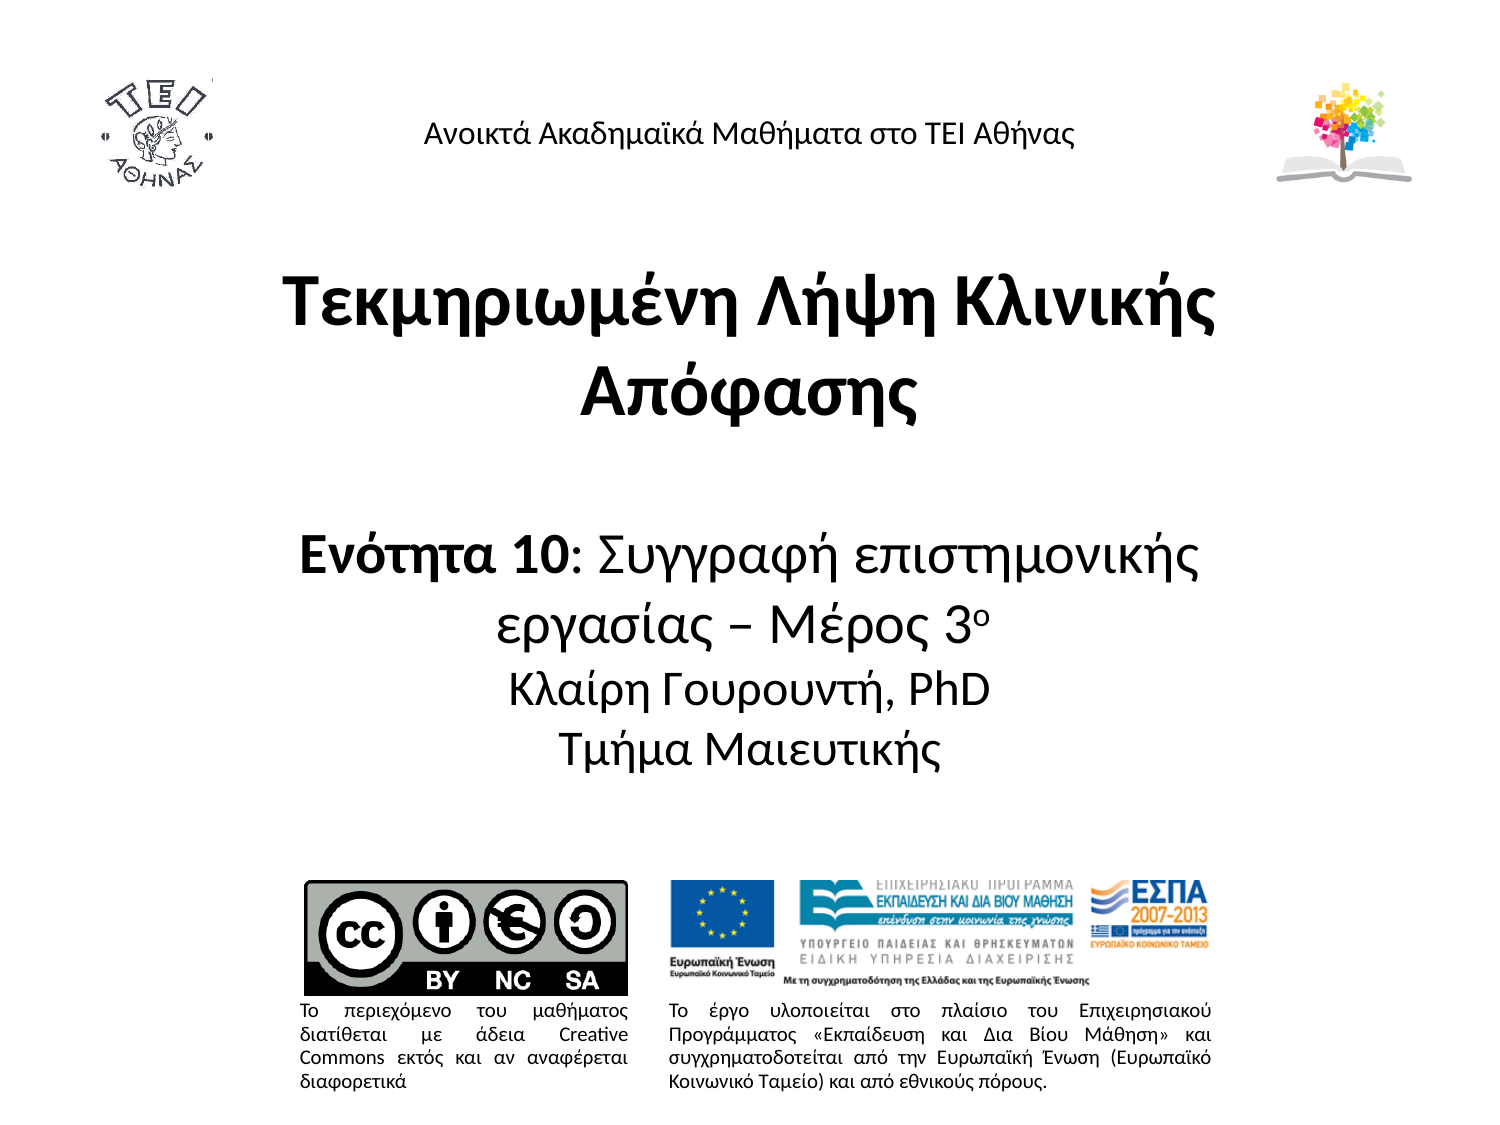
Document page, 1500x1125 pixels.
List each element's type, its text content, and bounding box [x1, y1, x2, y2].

table_header Το περιεχόμενο του μαθήματος διατίθεται με άδεια Creative Commons εκτός και αν αναφέρεται διαφορετικά [289, 999, 640, 1125]
title Τεκμηριωμένη Λήψη Κλινικής Απόφασης [112, 219, 1388, 461]
picture [100, 77, 213, 193]
picture [663, 880, 1214, 996]
table_header Το έργο υλοποιείται στο πλαίσιο του Επιχειρησιακού Προγράμματος «Εκπαίδευση και Δια Βίου Μάθηση» και συγχρηματοδοτείται από την Ευρωπαϊκή Ένωση (Ευρωπαϊκό Κοινωνικό Ταμείο) και από εθνικούς πόρους. [640, 999, 1223, 1125]
text_box Ανοικτά Ακαδημαϊκά Μαθήματα στο ΤΕΙ Αθήνας [217, 103, 1268, 159]
picture [303, 880, 628, 996]
subtitle Ενότητα 10: Συγγραφή επιστημονικής εργασίας – Μέρος 3ο Κλαίρη Γουρουντή, PhD Τμήμα Μαιευτικής [224, 507, 1275, 796]
picture [1273, 77, 1414, 185]
